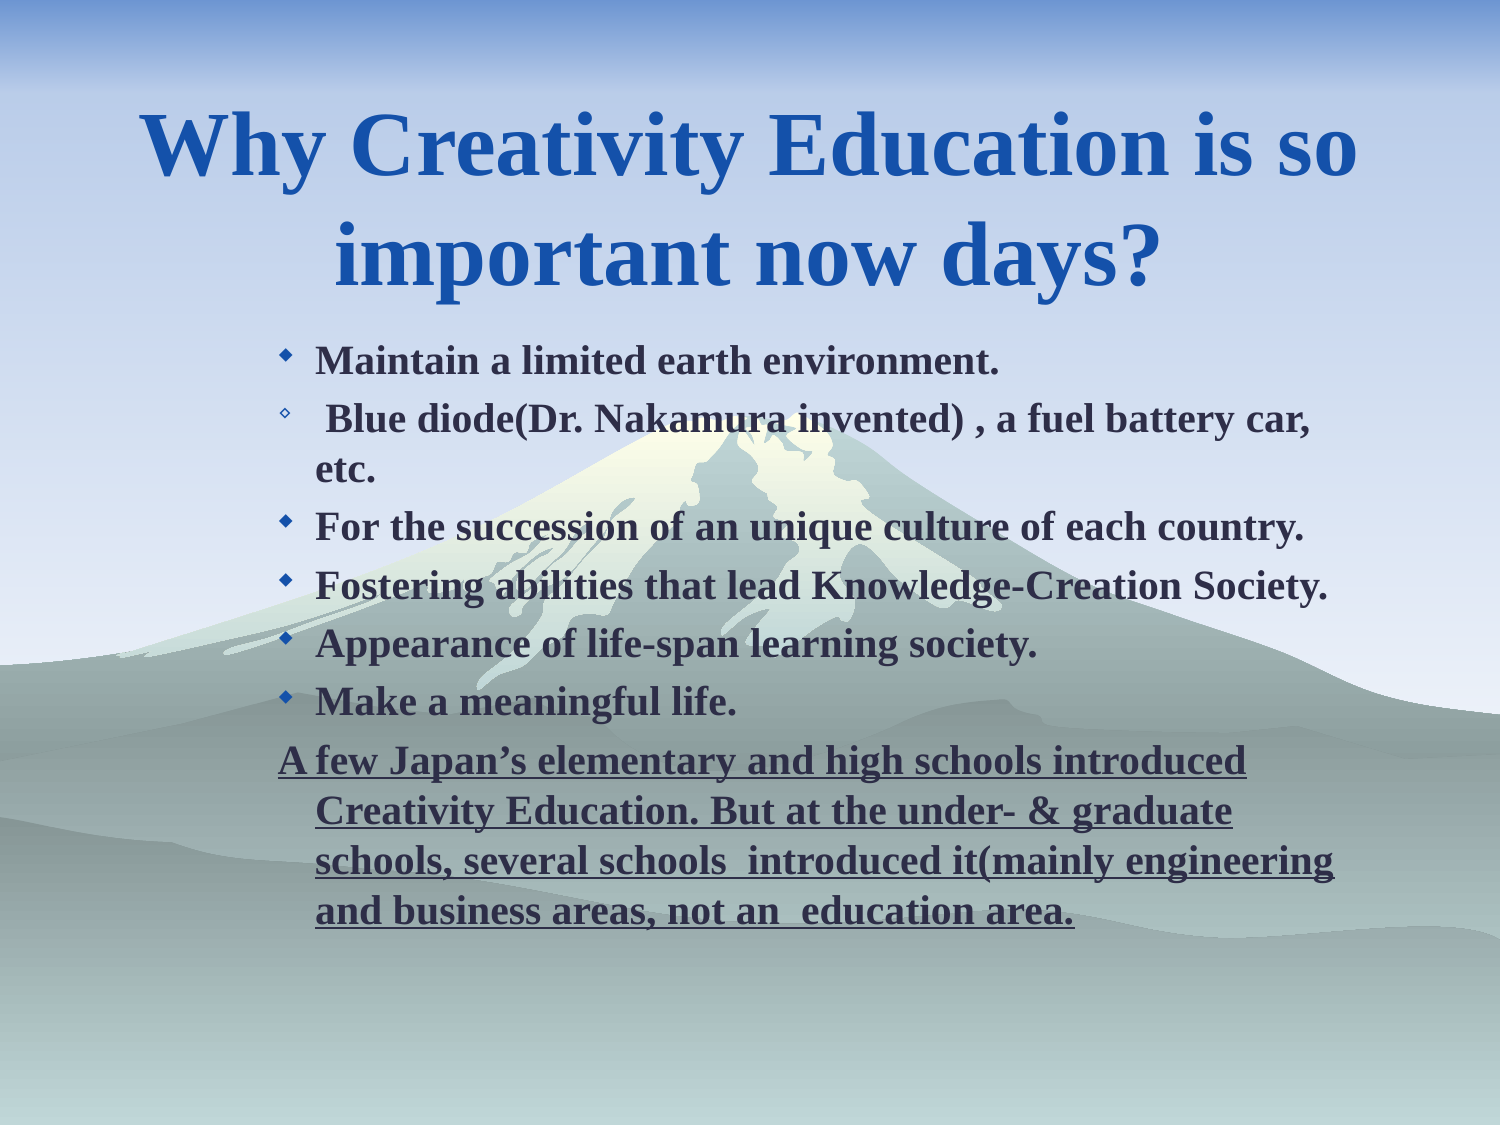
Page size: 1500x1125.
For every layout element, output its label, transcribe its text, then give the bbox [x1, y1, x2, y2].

title Why Creativity Education is so important now days? [112, 99, 1388, 288]
list Maintain a limited earth environment. Blue diode(Dr. Nakamura invented) , a fuel battery car, etc. For the succession of an unique culture of each country. Fostering abilities that lead Knowledge-Creation Society. Appearance of life-span learning society. Make a meaningful life. A few Japan’s elementary and high schools introduced Creativity Education. But at the under- & graduate schools, several schools introduced it(mainly engineering and business areas, not an education area. [112, 324, 1388, 1001]
